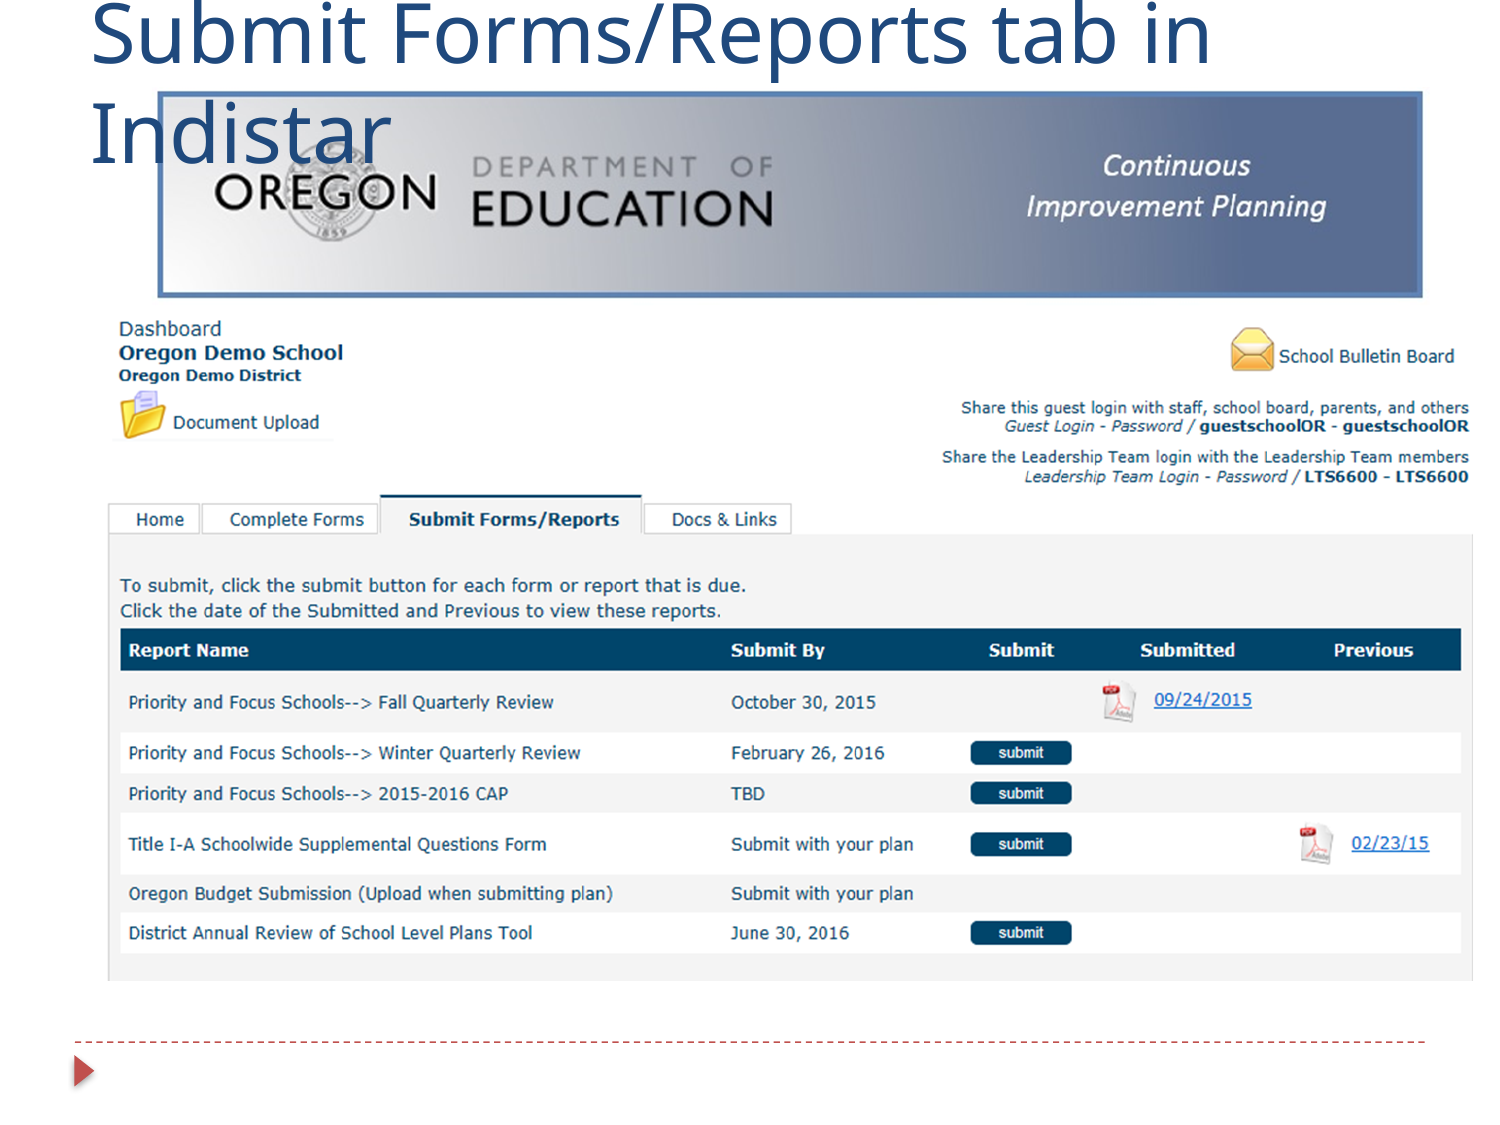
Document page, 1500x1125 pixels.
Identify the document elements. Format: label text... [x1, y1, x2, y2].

title Submit Forms/Reports tab in Indistar [75, 24, 1425, 87]
picture [0, 87, 1500, 981]
